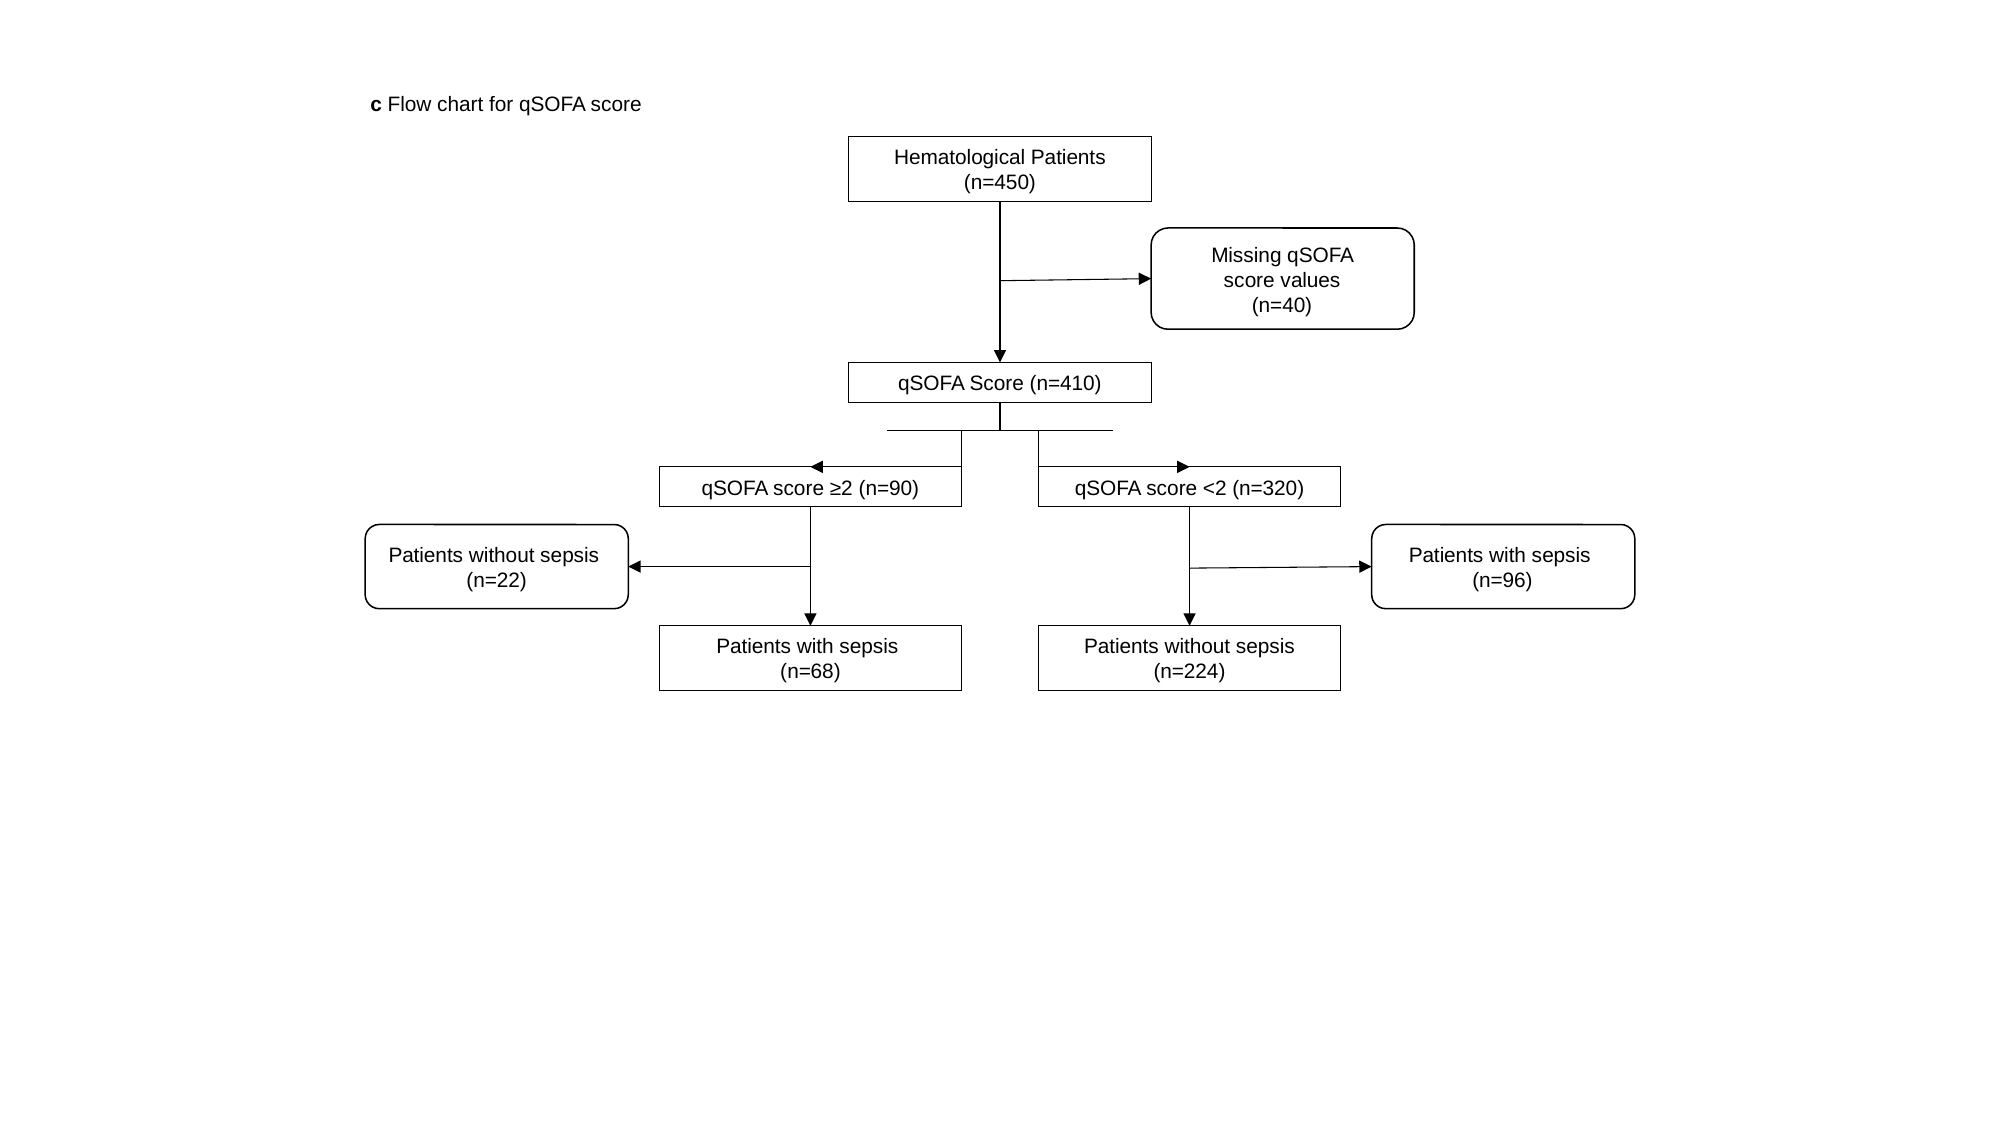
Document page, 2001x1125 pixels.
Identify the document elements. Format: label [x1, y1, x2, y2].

text_box [355, 83, 1635, 692]
